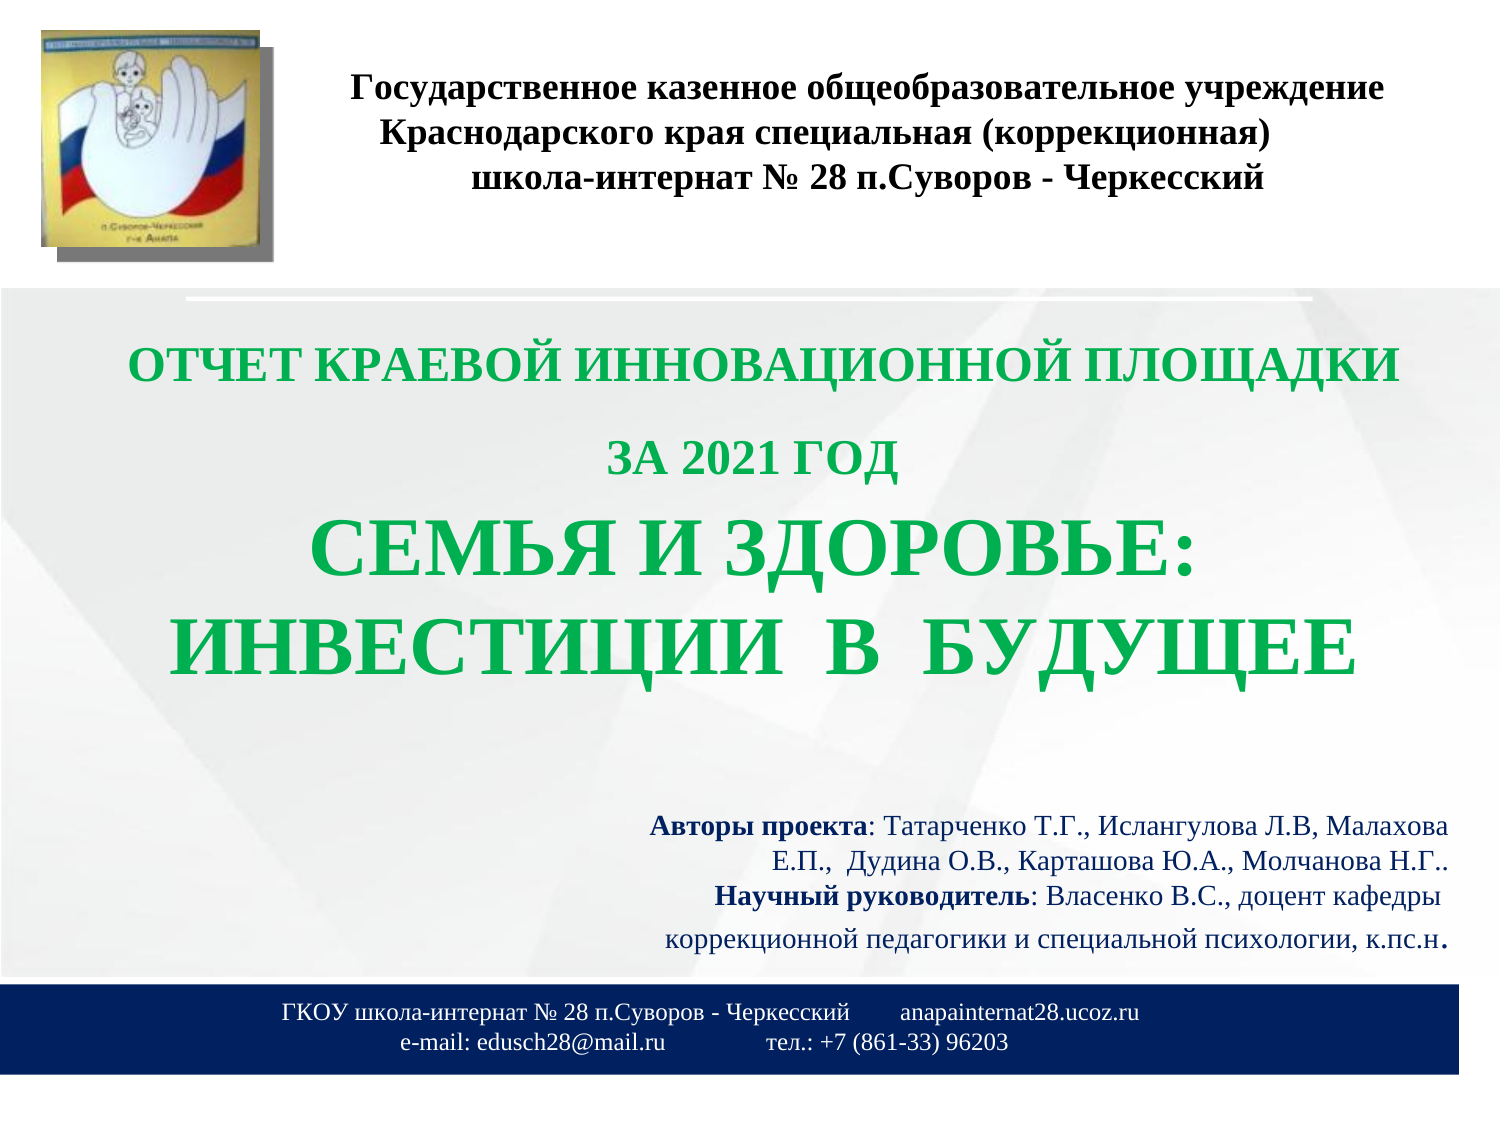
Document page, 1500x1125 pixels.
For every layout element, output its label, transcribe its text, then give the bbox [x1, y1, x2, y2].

text_box Государственное казенное общеобразовательное учреждение Краснодарского края специальная (коррекционная) школа-интернат № 28 п.Суворов - Черкесский [301, 54, 1436, 205]
text_box + [0, 167, 1500, 288]
picture [41, 30, 260, 247]
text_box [0, 984, 1459, 1093]
picture [1, 267, 1500, 976]
